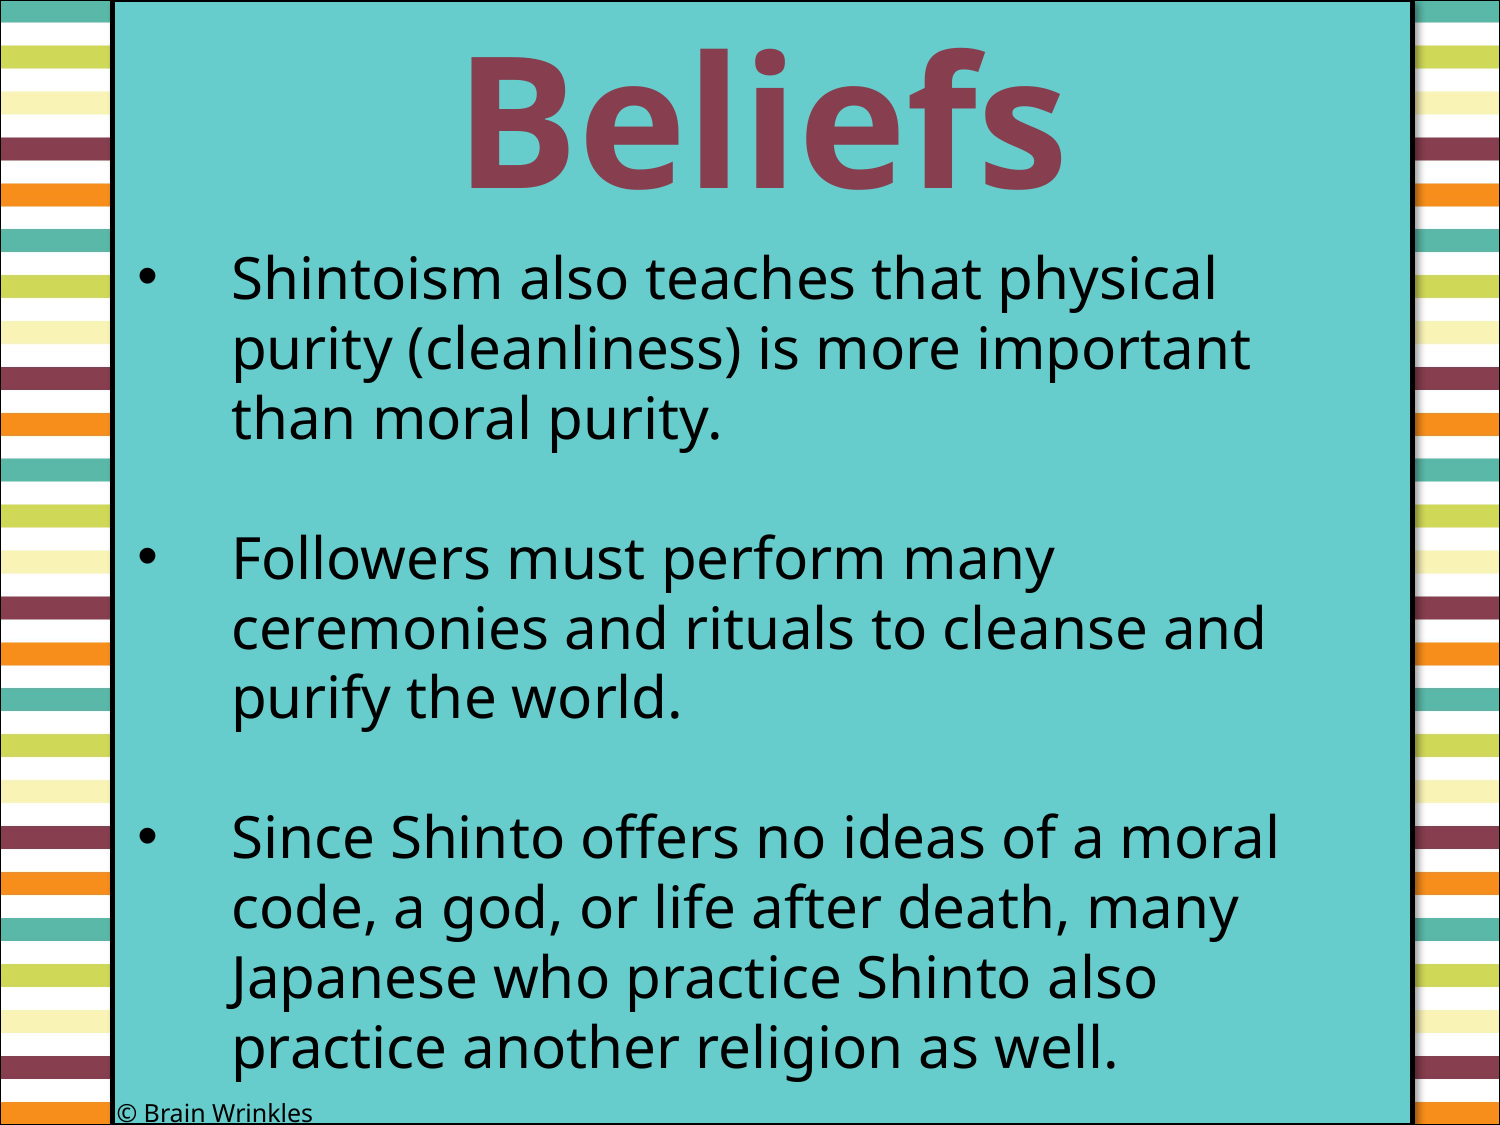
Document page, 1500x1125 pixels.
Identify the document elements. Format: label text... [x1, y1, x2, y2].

text_box © Brain Wrinkles [101, 1090, 538, 1125]
text_box Beliefs [444, 0, 1081, 232]
text_box [1420, 0, 1500, 1125]
text_box [111, 0, 1413, 1125]
text_box Shintoism also teaches that physical purity (cleanliness) is more important than moral purity. Followers must perform many ceremonies and rituals to cleanse and purify the world. Since Shinto offers no ideas of a moral code, a god, or life after death, many Japanese who practice Shinto also practice another religion as well. [122, 233, 1402, 1125]
text_box [0, 0, 111, 1125]
